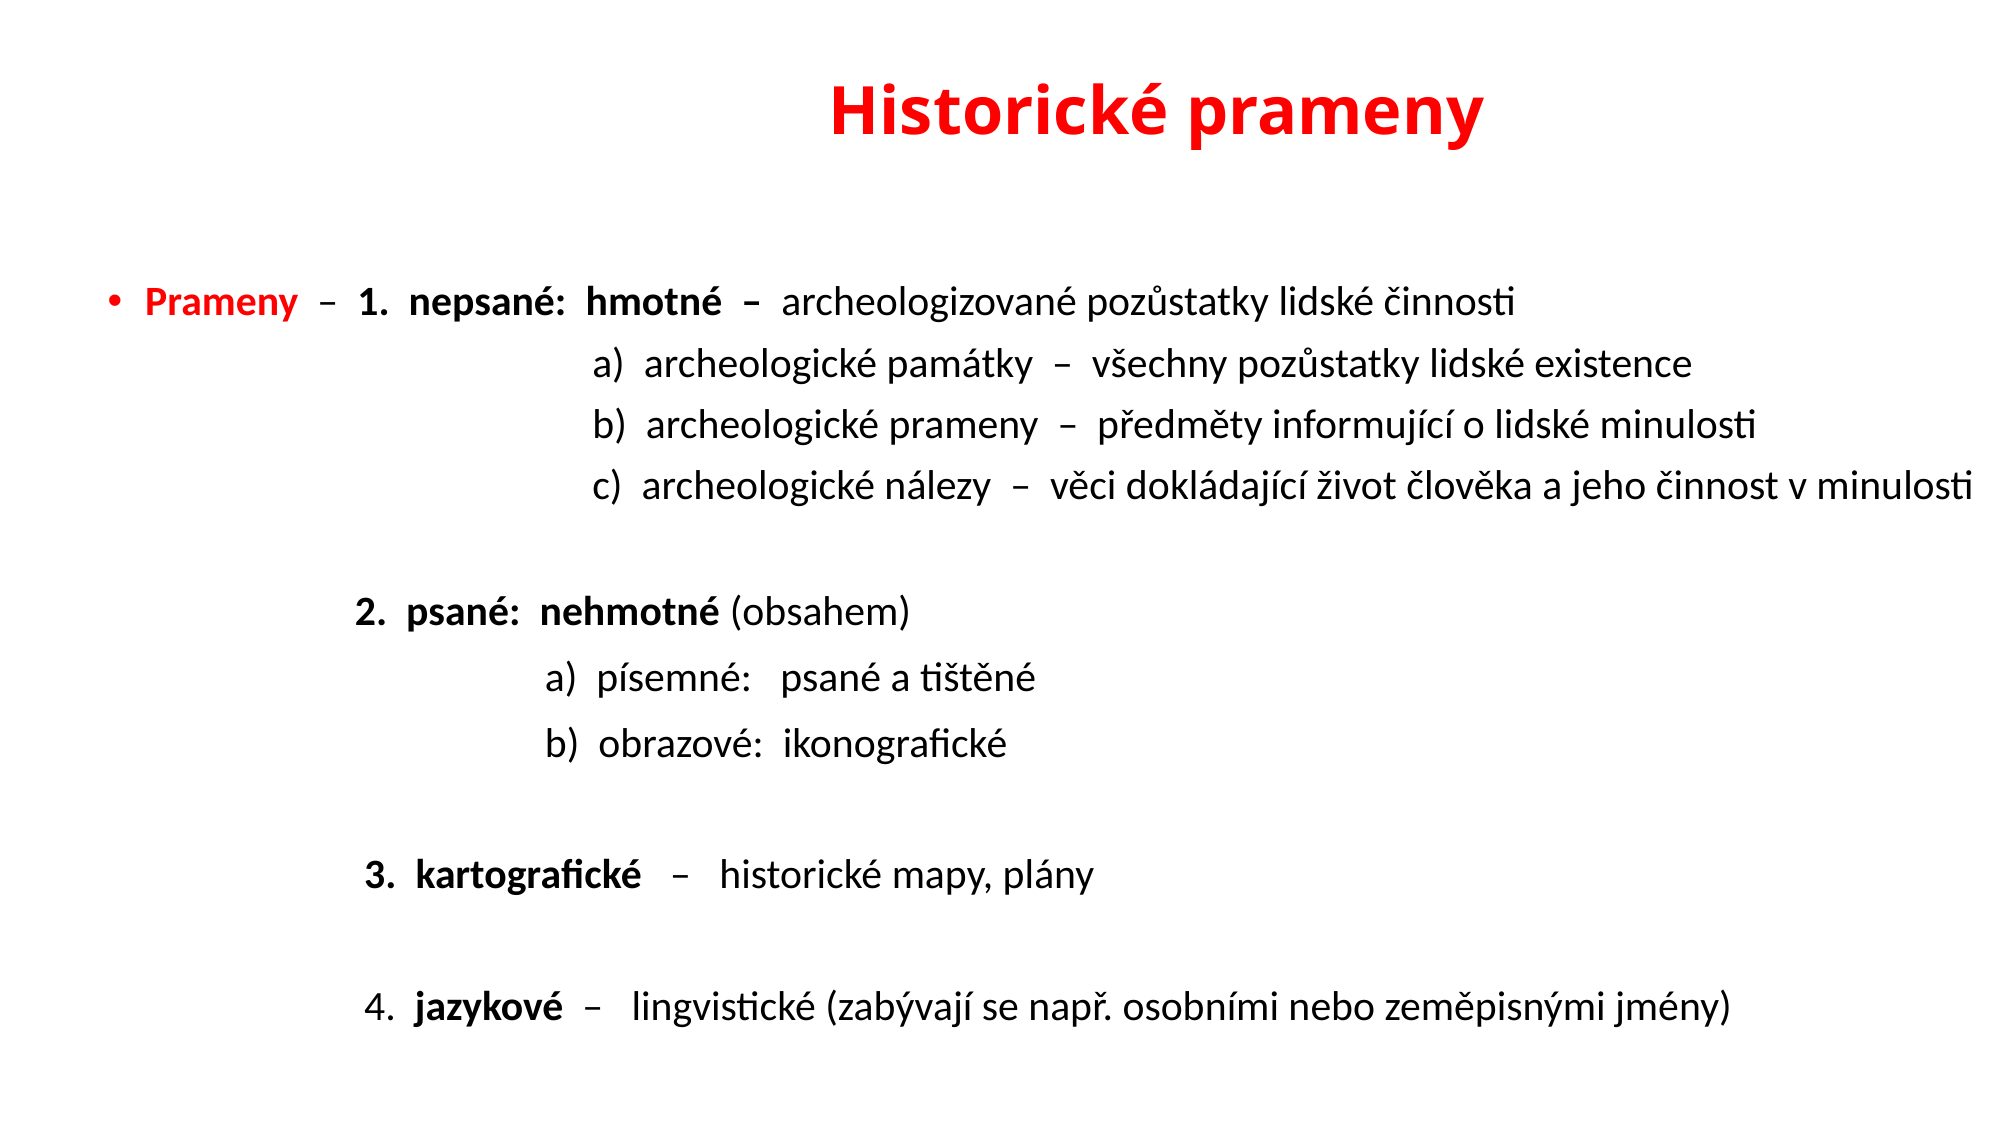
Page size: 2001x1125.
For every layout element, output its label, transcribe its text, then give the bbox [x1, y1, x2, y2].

title Historické prameny [227, 19, 1809, 206]
list Prameny – 1. nepsané: hmotné – archeologizované pozůstatky lidské činnosti a) archeologické památky – všechny pozůstatky lidské existence b) archeologické prameny – předměty informující o lidské minulosti c) archeologické nálezy – věci dokládající život člověka a jeho činnost v minulosti 2. psané: nehmotné (obsahem) a) písemné: psané a tištěné b) obrazové: ikonografické 3. kartografické – historické mapy, plány 4. jazykové – lingvistické (zabývají se např. osobními nebo zeměpisnými jmény) [92, 206, 2000, 1081]
